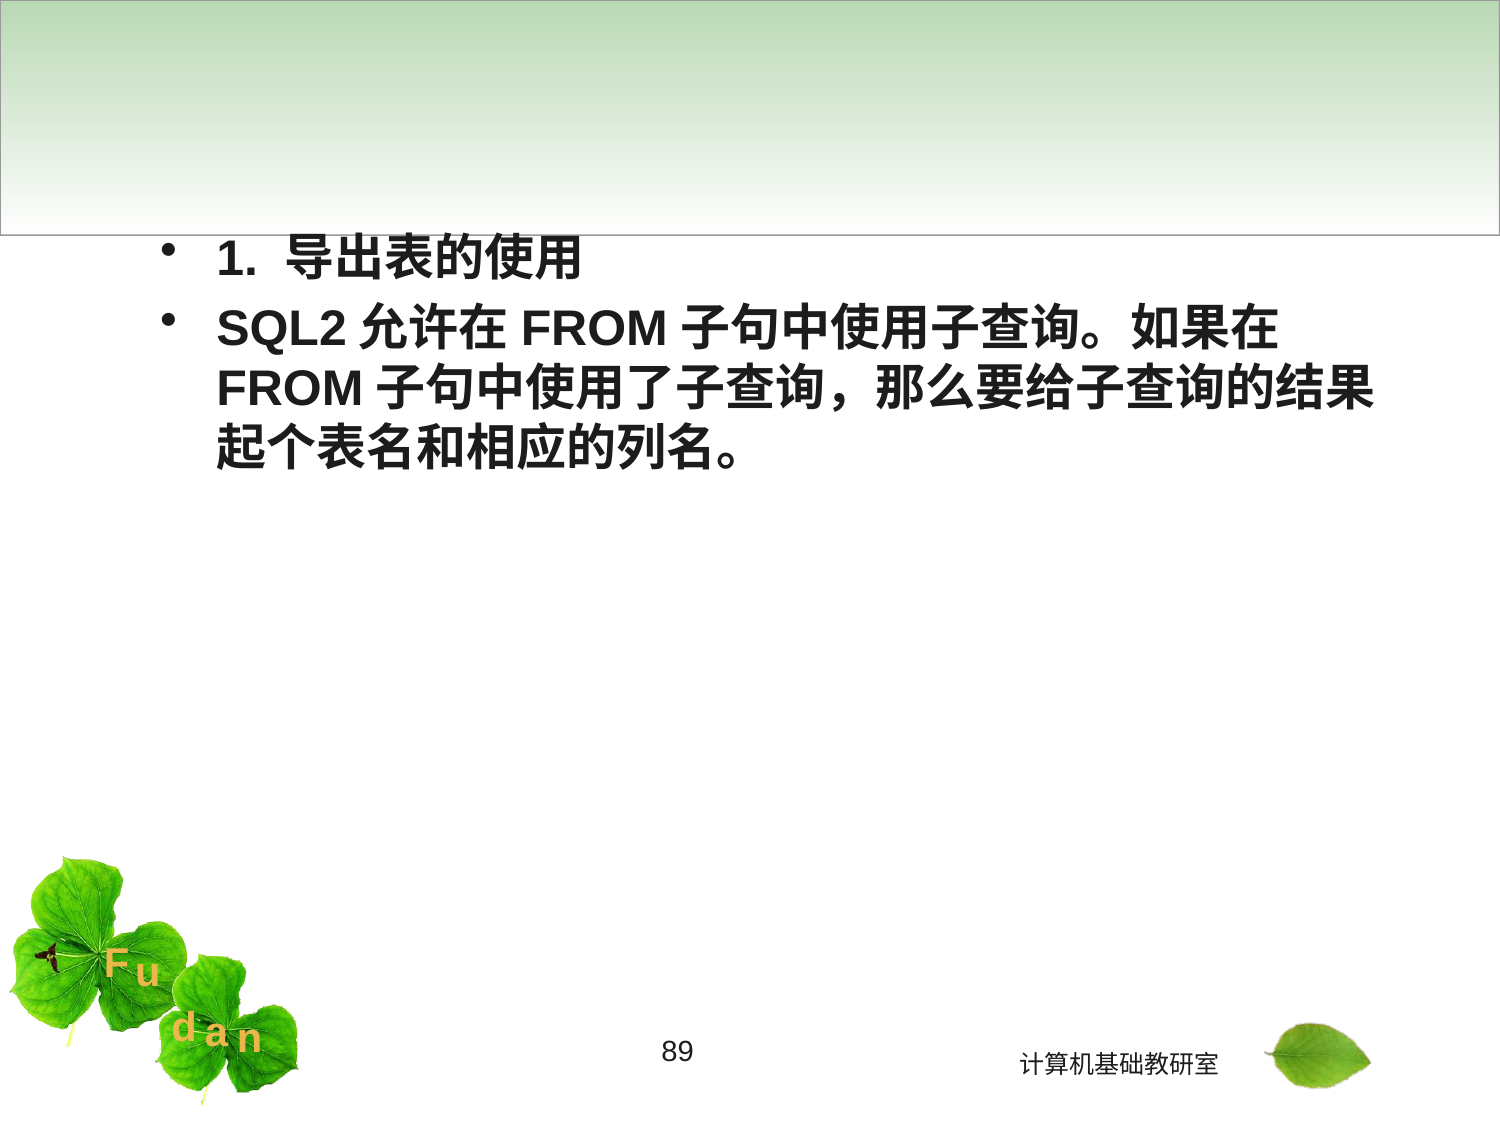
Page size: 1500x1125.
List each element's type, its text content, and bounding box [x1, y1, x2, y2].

list 1. 导出表的使用 SQL2允许在FROM子句中使用子查询。如果在FROM子句中使用了子查询，那么要给子查询的结果起个表名和相应的列名。 [145, 217, 1425, 920]
picture [1262, 1001, 1374, 1113]
slide_number 89 [502, 1024, 853, 1103]
picture [9, 855, 300, 1106]
